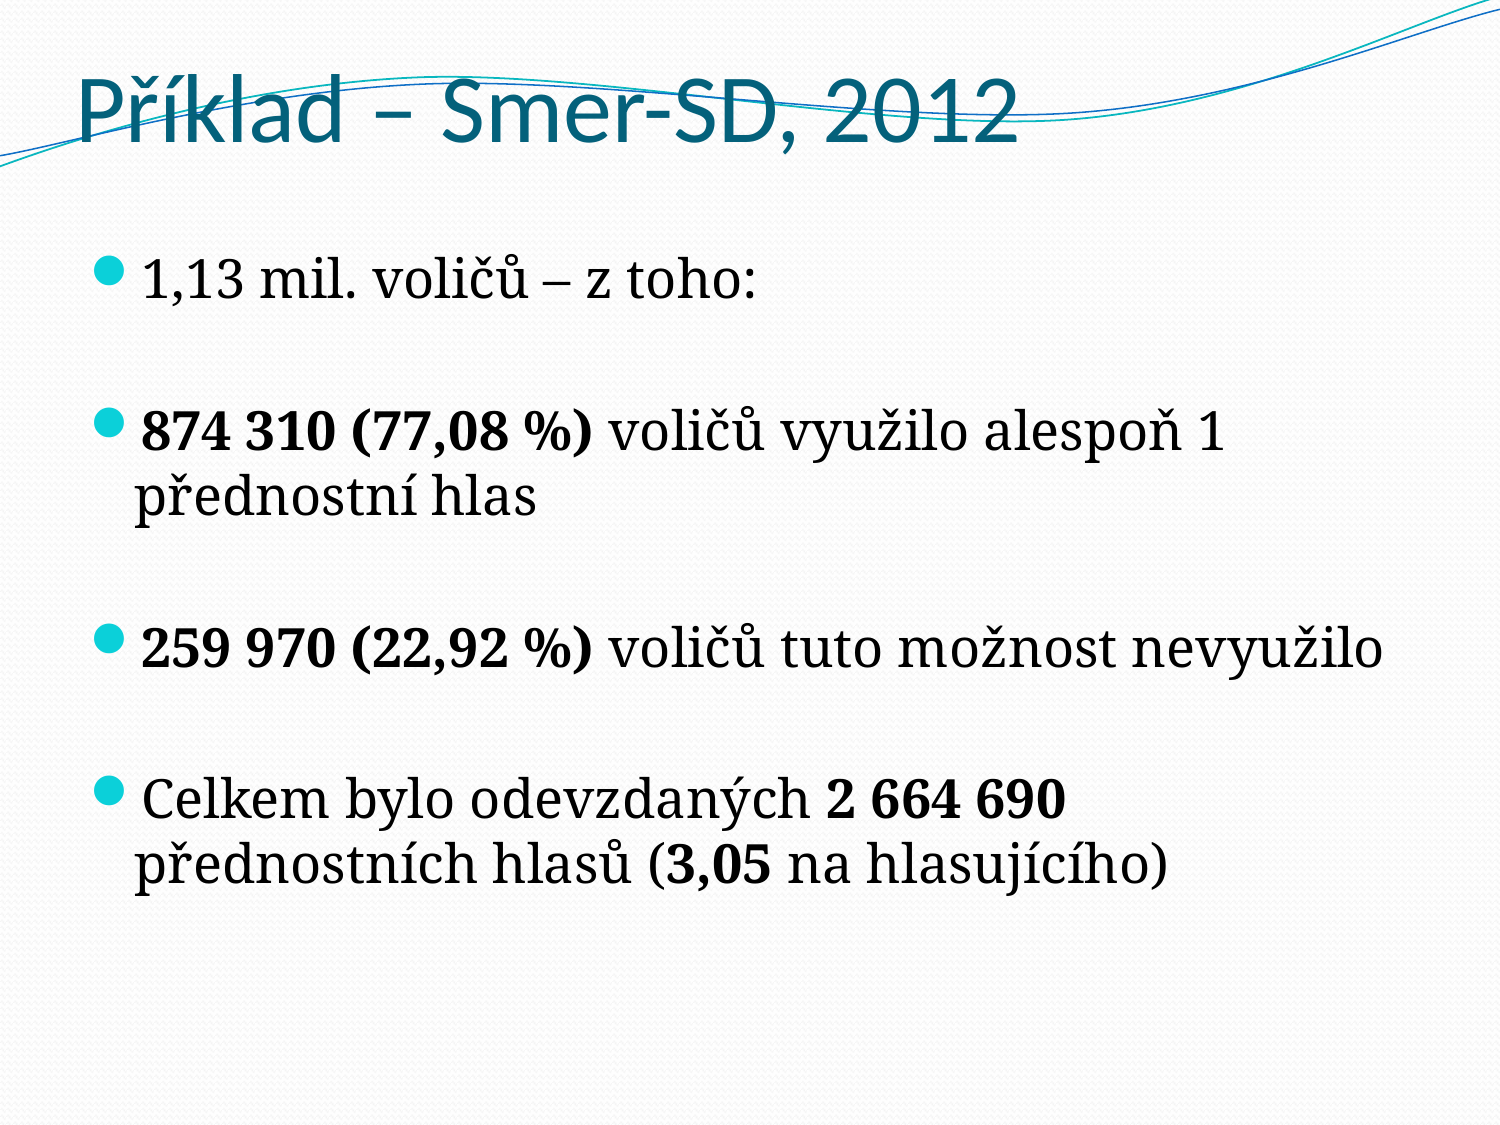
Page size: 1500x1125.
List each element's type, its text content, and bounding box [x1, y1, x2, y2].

list 1,13 mil. voličů – z toho: 874 310 (77,08 %) voličů využilo alespoň 1 přednostní hlas 259 970 (22,92 %) voličů tuto možnost nevyužilo Celkem bylo odevzdaných 2 664 690 přednostních hlasů (3,05 na hlasujícího) [75, 237, 1425, 1038]
title Příklad – Smer-SD, 2012 [75, 37, 1425, 163]
